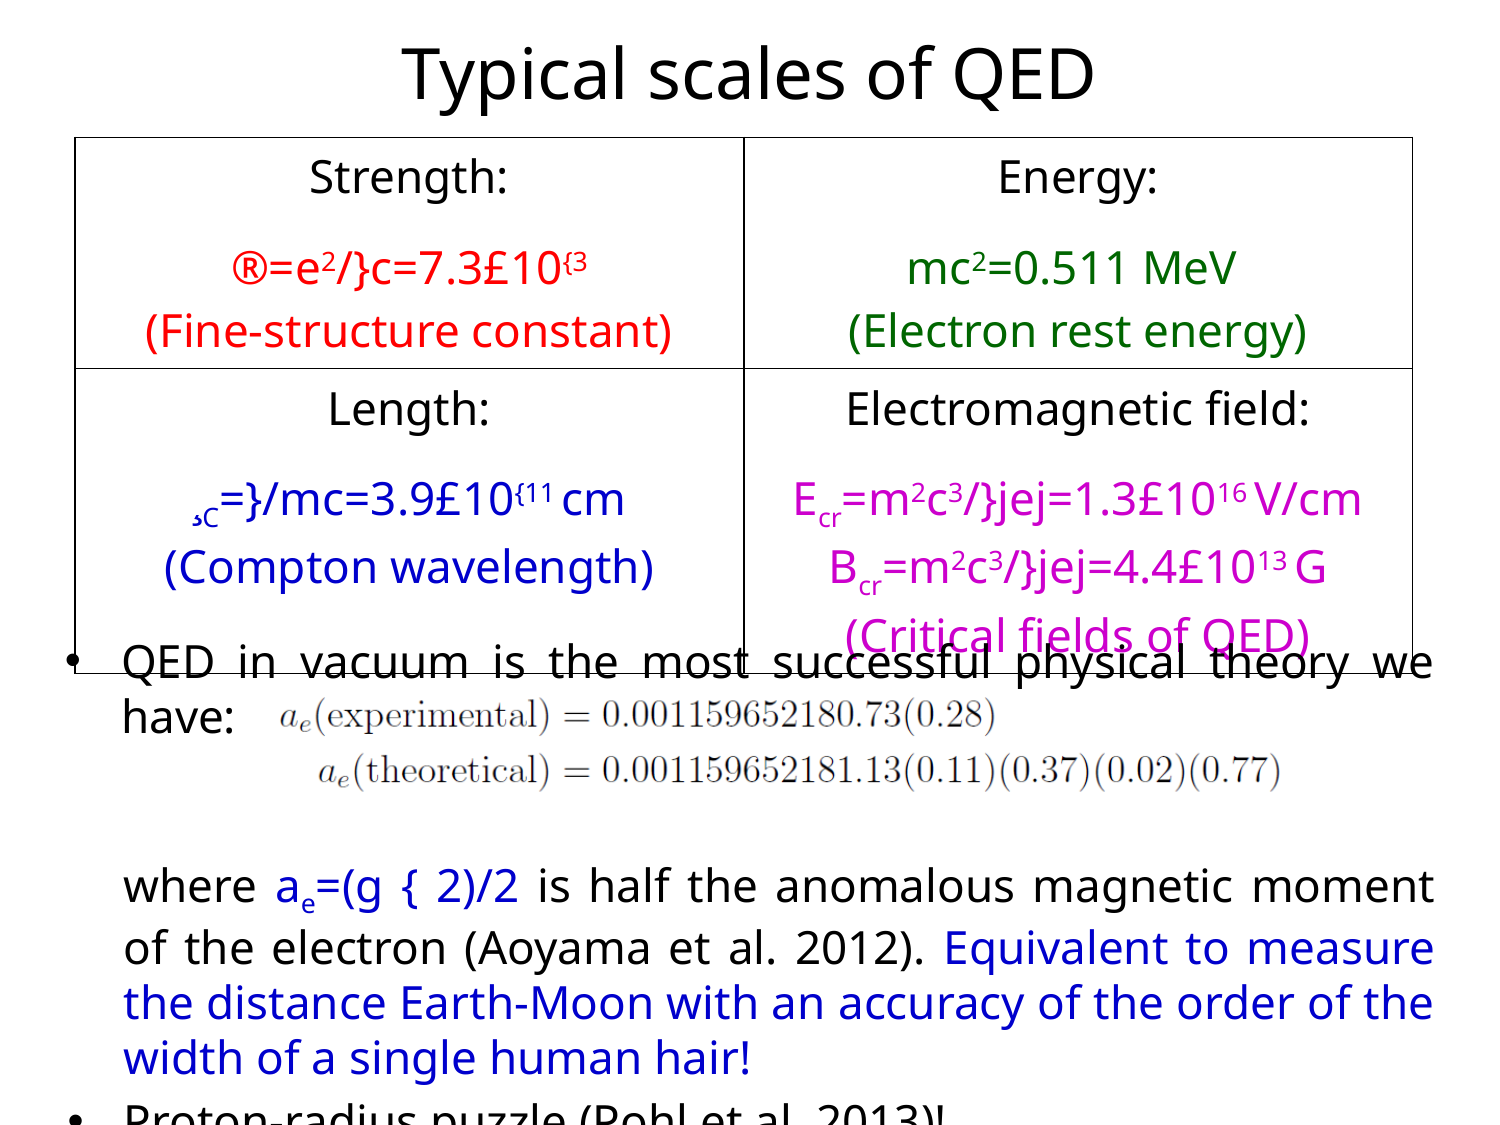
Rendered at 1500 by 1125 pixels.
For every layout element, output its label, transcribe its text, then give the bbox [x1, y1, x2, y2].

table_header Strength: ®=e2/}c=7.3£10{3 (Fine-structure constant) [76, 138, 743, 368]
table_cell Length: ¸C=}/mc=3.9£10{11 cm (Compton wavelength) [76, 369, 743, 624]
picture [274, 691, 1288, 801]
text_box QED in vacuum is the most successful physical theory we have: where ae=(g { 2)/2 is half the anomalous magnetic moment of the electron (Aoyama et al. 2012). Equivalent to measure the distance Earth-Moon with an accuracy of the order of the width of a single human hair! Proton-radius puzzle (Pohl et al. 2013)! [50, 624, 1450, 1113]
table_cell Electromagnetic field: Ecr=m2c3/}jej=1.3£1016 V/cm Bcr=m2c3/}jej=4.4£1013 G (Critical fields of QED) [745, 369, 1412, 624]
table_header Energy: mc2=0.511 MeV (Electron rest energy) [745, 138, 1412, 368]
title Typical scales of QED [74, 24, 1426, 118]
